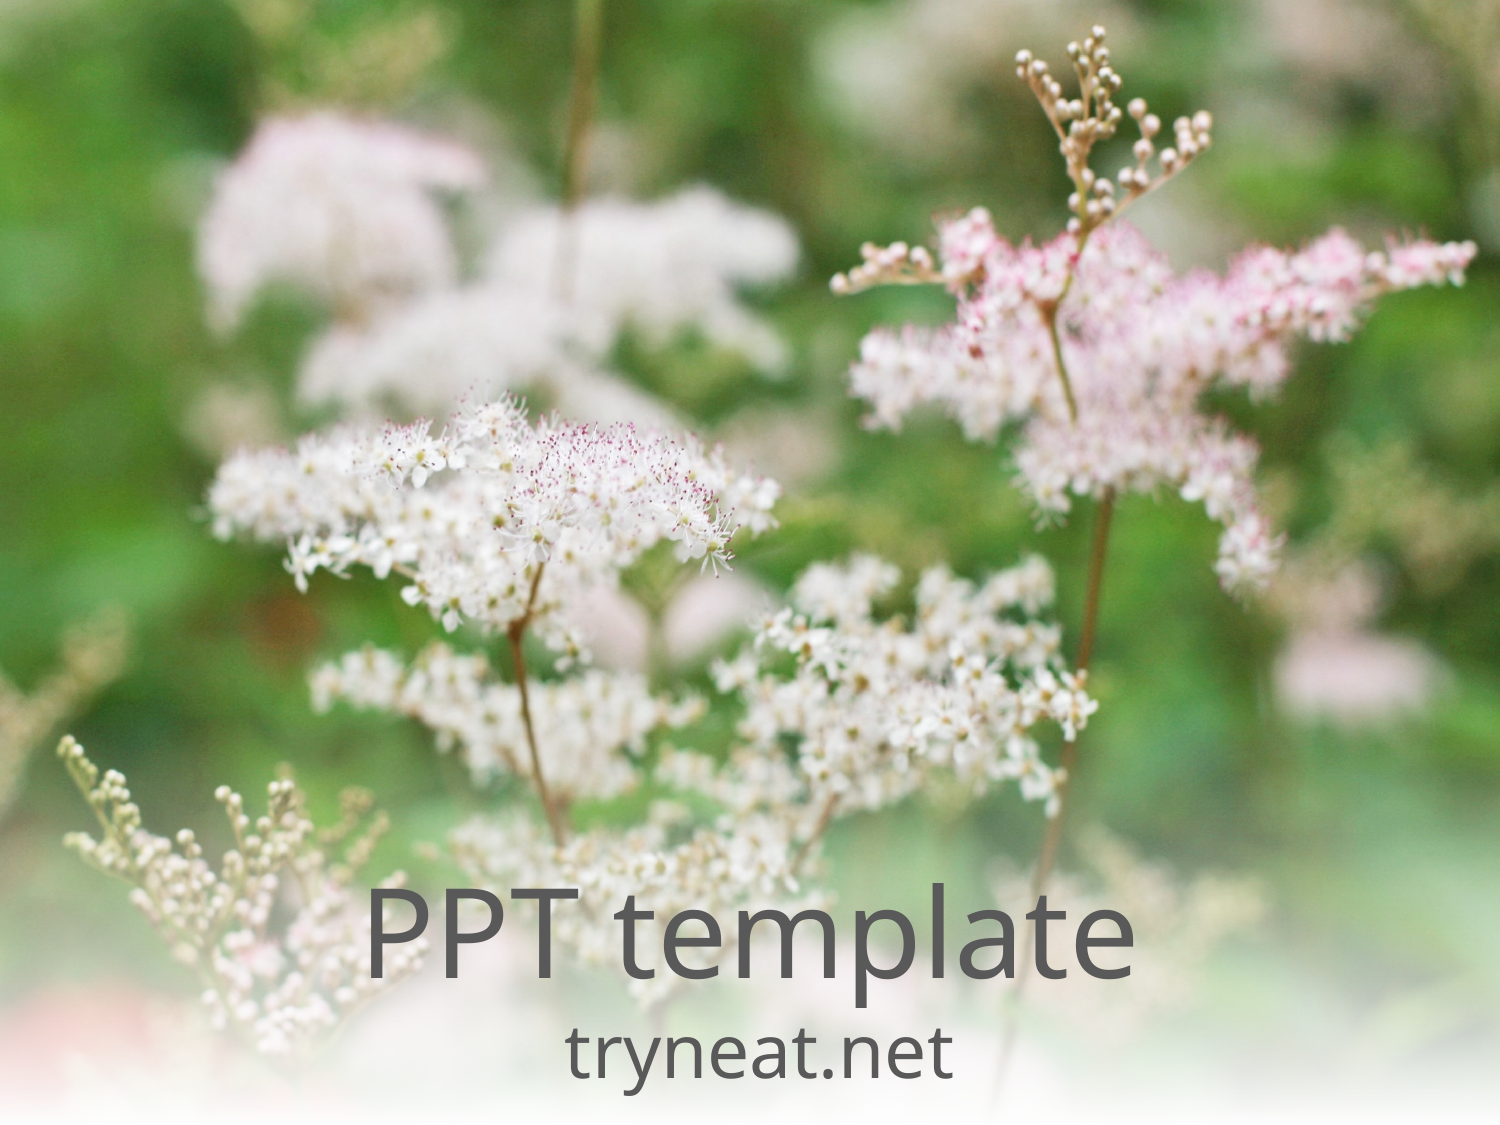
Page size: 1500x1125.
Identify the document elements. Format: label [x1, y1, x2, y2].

text_box [0, 0, 1500, 1125]
